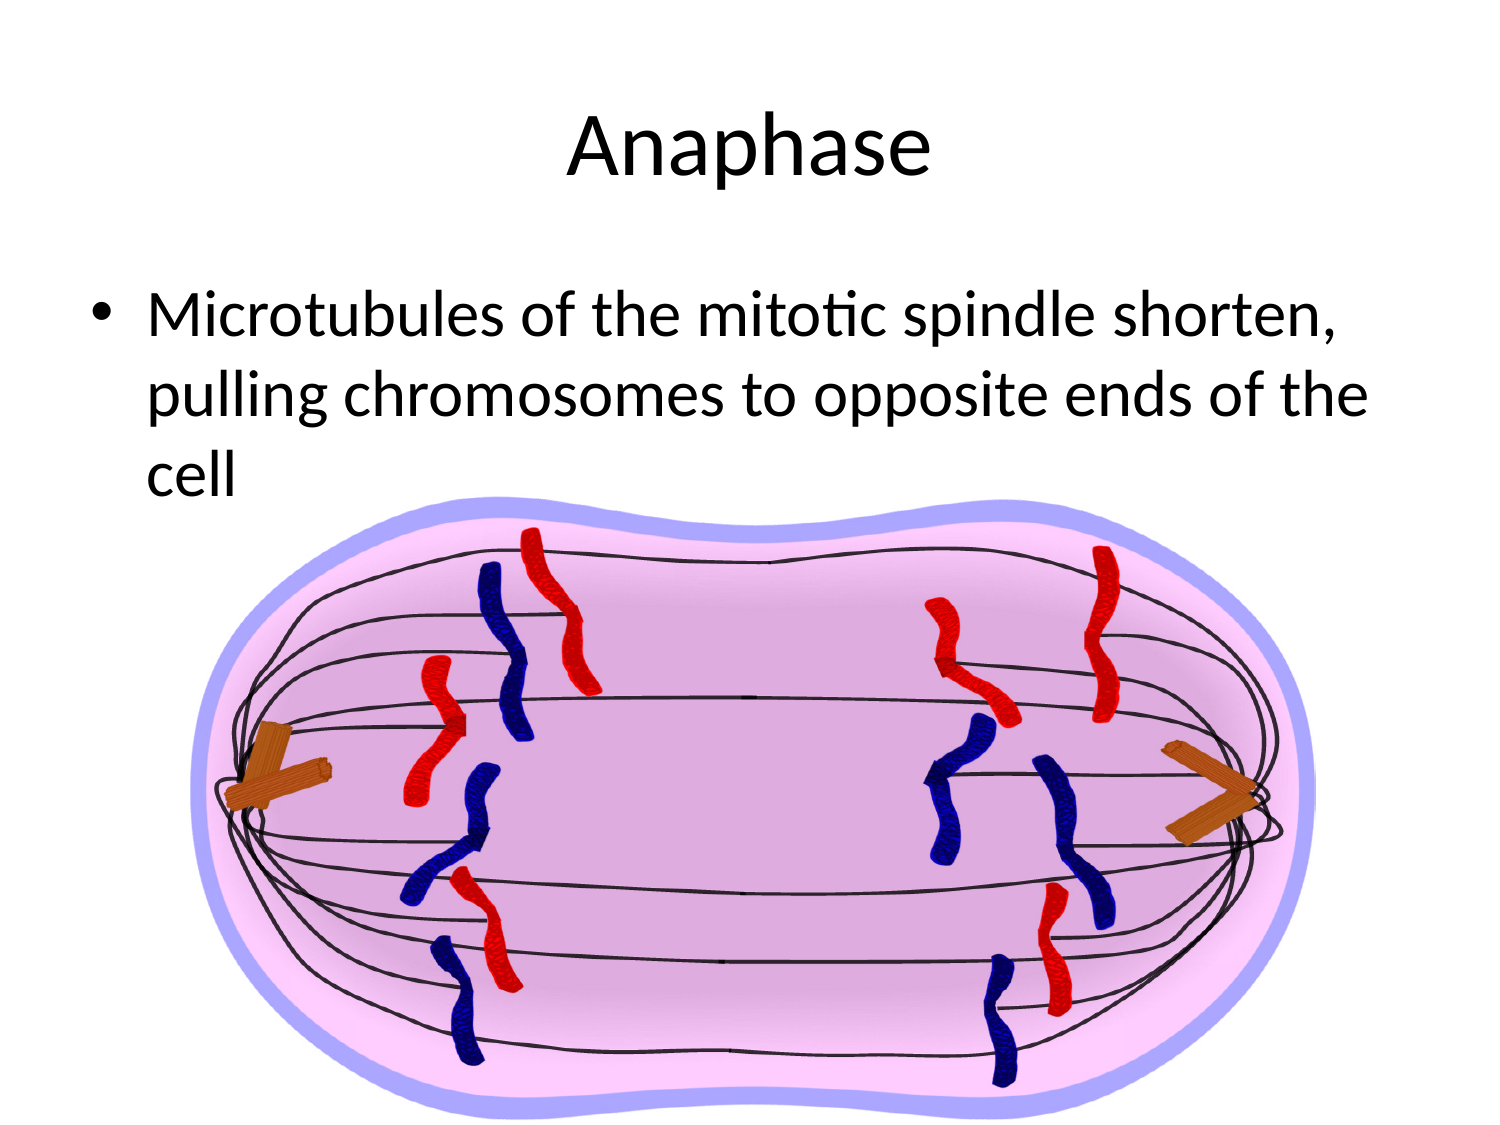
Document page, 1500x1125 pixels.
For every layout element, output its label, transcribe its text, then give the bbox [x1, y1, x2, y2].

list Microtubules of the mitotic spindle shorten, pulling chromosomes to opposite ends of the cell [75, 262, 1425, 1005]
title Anaphase [75, 45, 1425, 233]
picture [184, 487, 1316, 1125]
